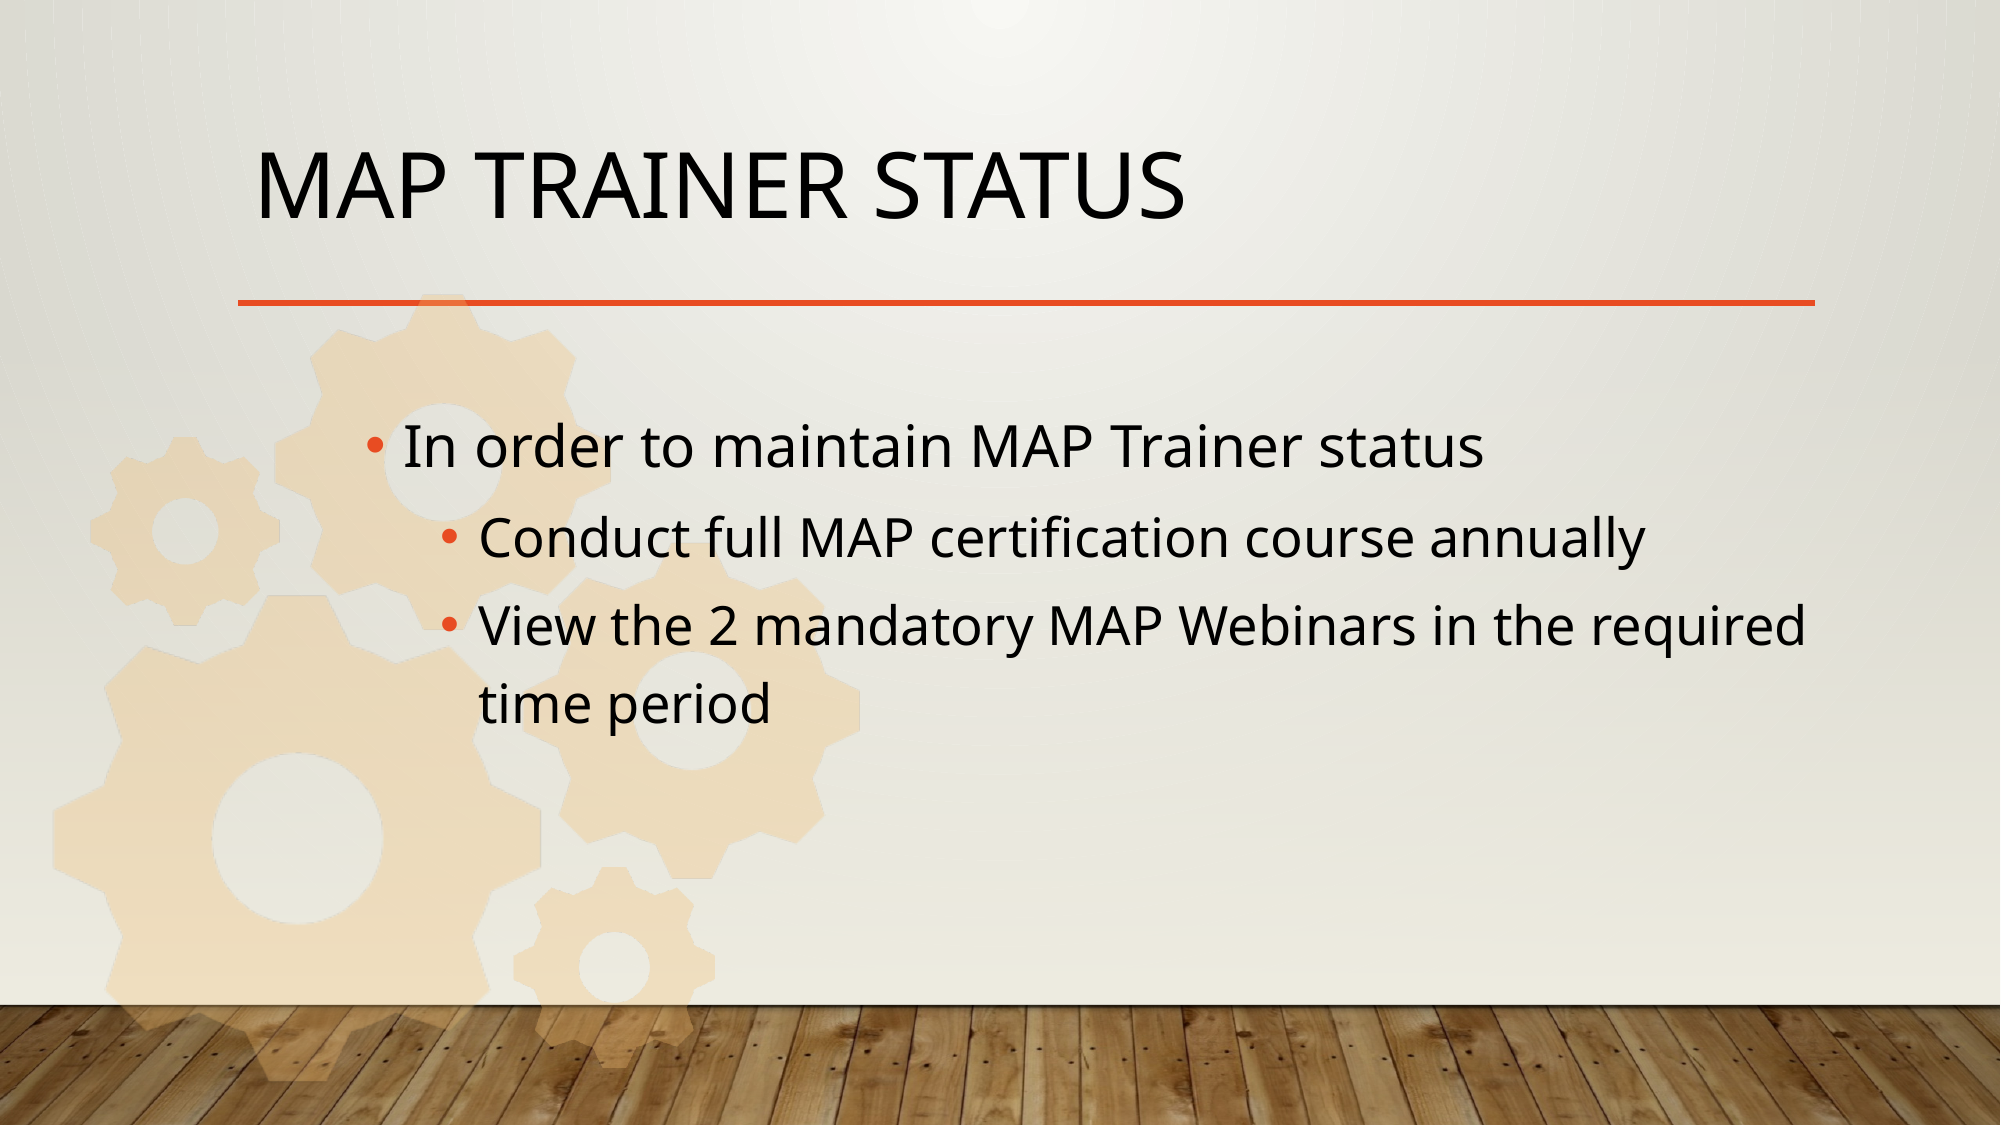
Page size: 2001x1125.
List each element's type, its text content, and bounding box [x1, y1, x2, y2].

title MAP Trainer Status [238, 131, 1814, 305]
list In order to maintain MAP Trainer status Conduct full MAP certification course annually View the 2 mandatory MAP Webinars in the required time period [350, 388, 1928, 962]
picture [0, 226, 2000, 1125]
